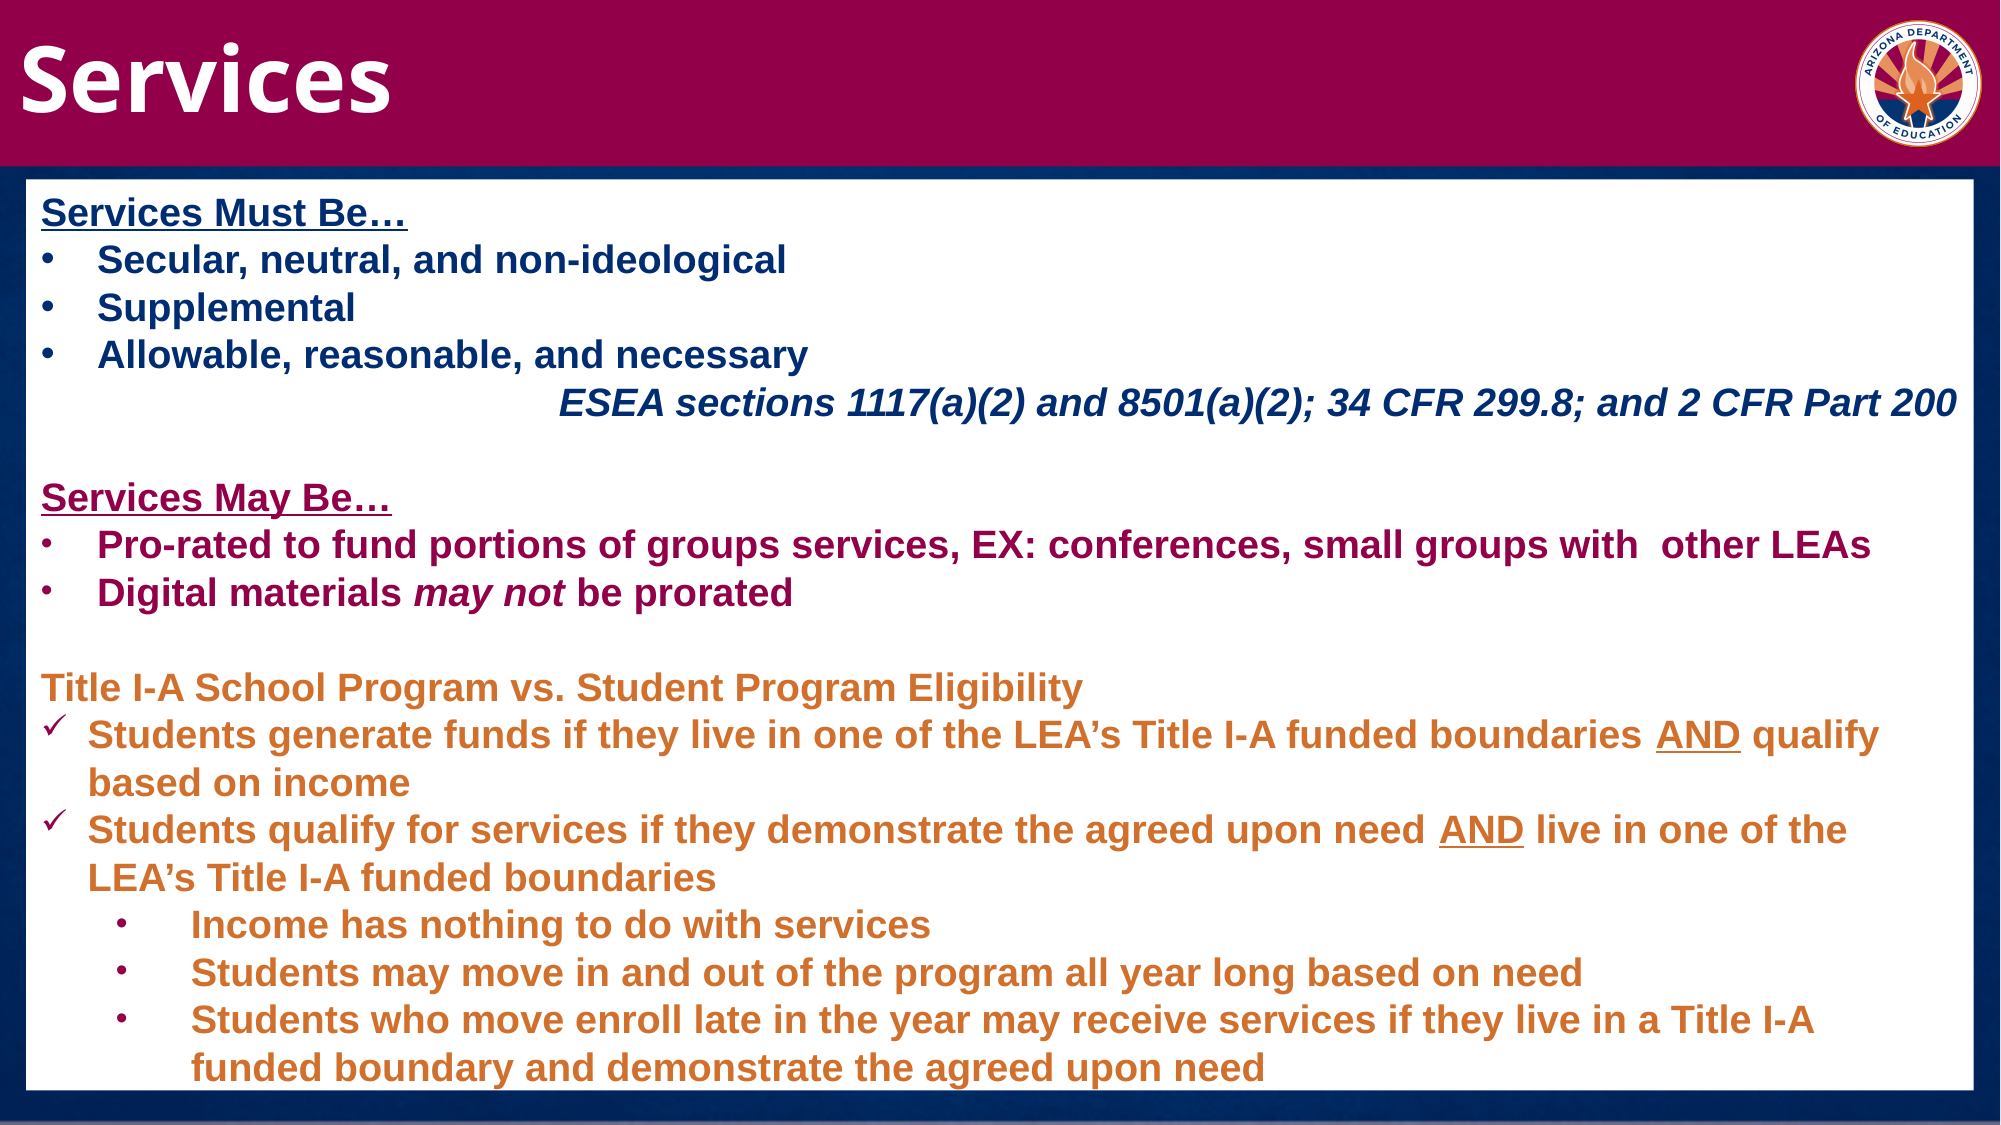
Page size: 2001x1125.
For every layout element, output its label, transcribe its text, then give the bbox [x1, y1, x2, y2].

text_box Services Must Be… Secular, neutral, and non-ideological Supplemental Allowable, reasonable, and necessary ESEA sections 1117(a)(2) and 8501(a)(2); 34 CFR 299.8; and 2 CFR Part 200 Services May Be… Pro-rated to fund portions of groups services, EX: conferences, small groups with other LEAs Digital materials may not be prorated Title I-A School Program vs. Student Program Eligibility Students generate funds if they live in one of the LEA’s Title I-A funded boundaries AND qualify based on income Students qualify for services if they demonstrate the agreed upon need AND live in one of the LEA’s Title I-A funded boundaries Income has nothing to do with services Students may move in and out of the program all year long based on need Students who move enroll late in the year may receive services if they live in a Title I-A funded boundary and demonstrate the agreed upon need [26, 179, 1974, 1091]
picture [1854, 19, 1983, 148]
picture [0, 0, 2001, 1125]
text_box [0, 0, 2000, 167]
title Services [4, 19, 1854, 148]
